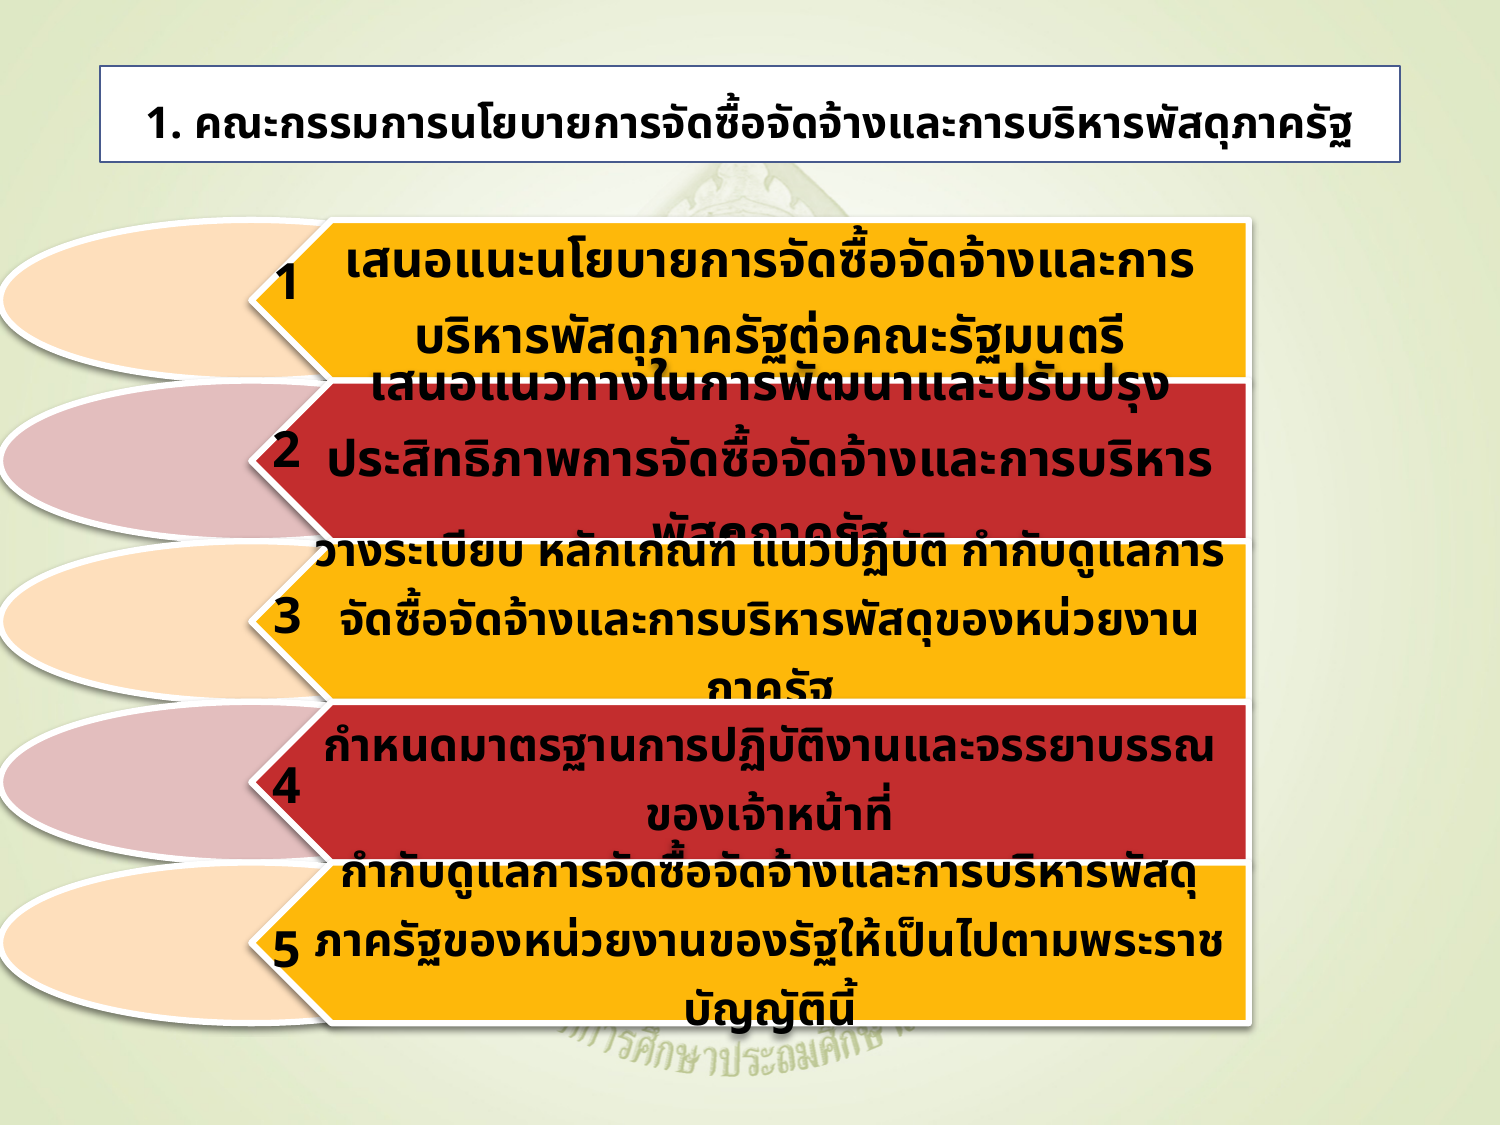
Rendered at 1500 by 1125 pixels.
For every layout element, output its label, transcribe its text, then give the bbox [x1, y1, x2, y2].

picture [0, 0, 1500, 219]
title 1. คณะกรรมการนโยบายการจัดซื้อจัดจ้างและการบริหารพัสดุภาครัฐ [99, 65, 1401, 163]
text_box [0, 219, 1500, 1024]
picture [0, 1024, 1500, 1125]
